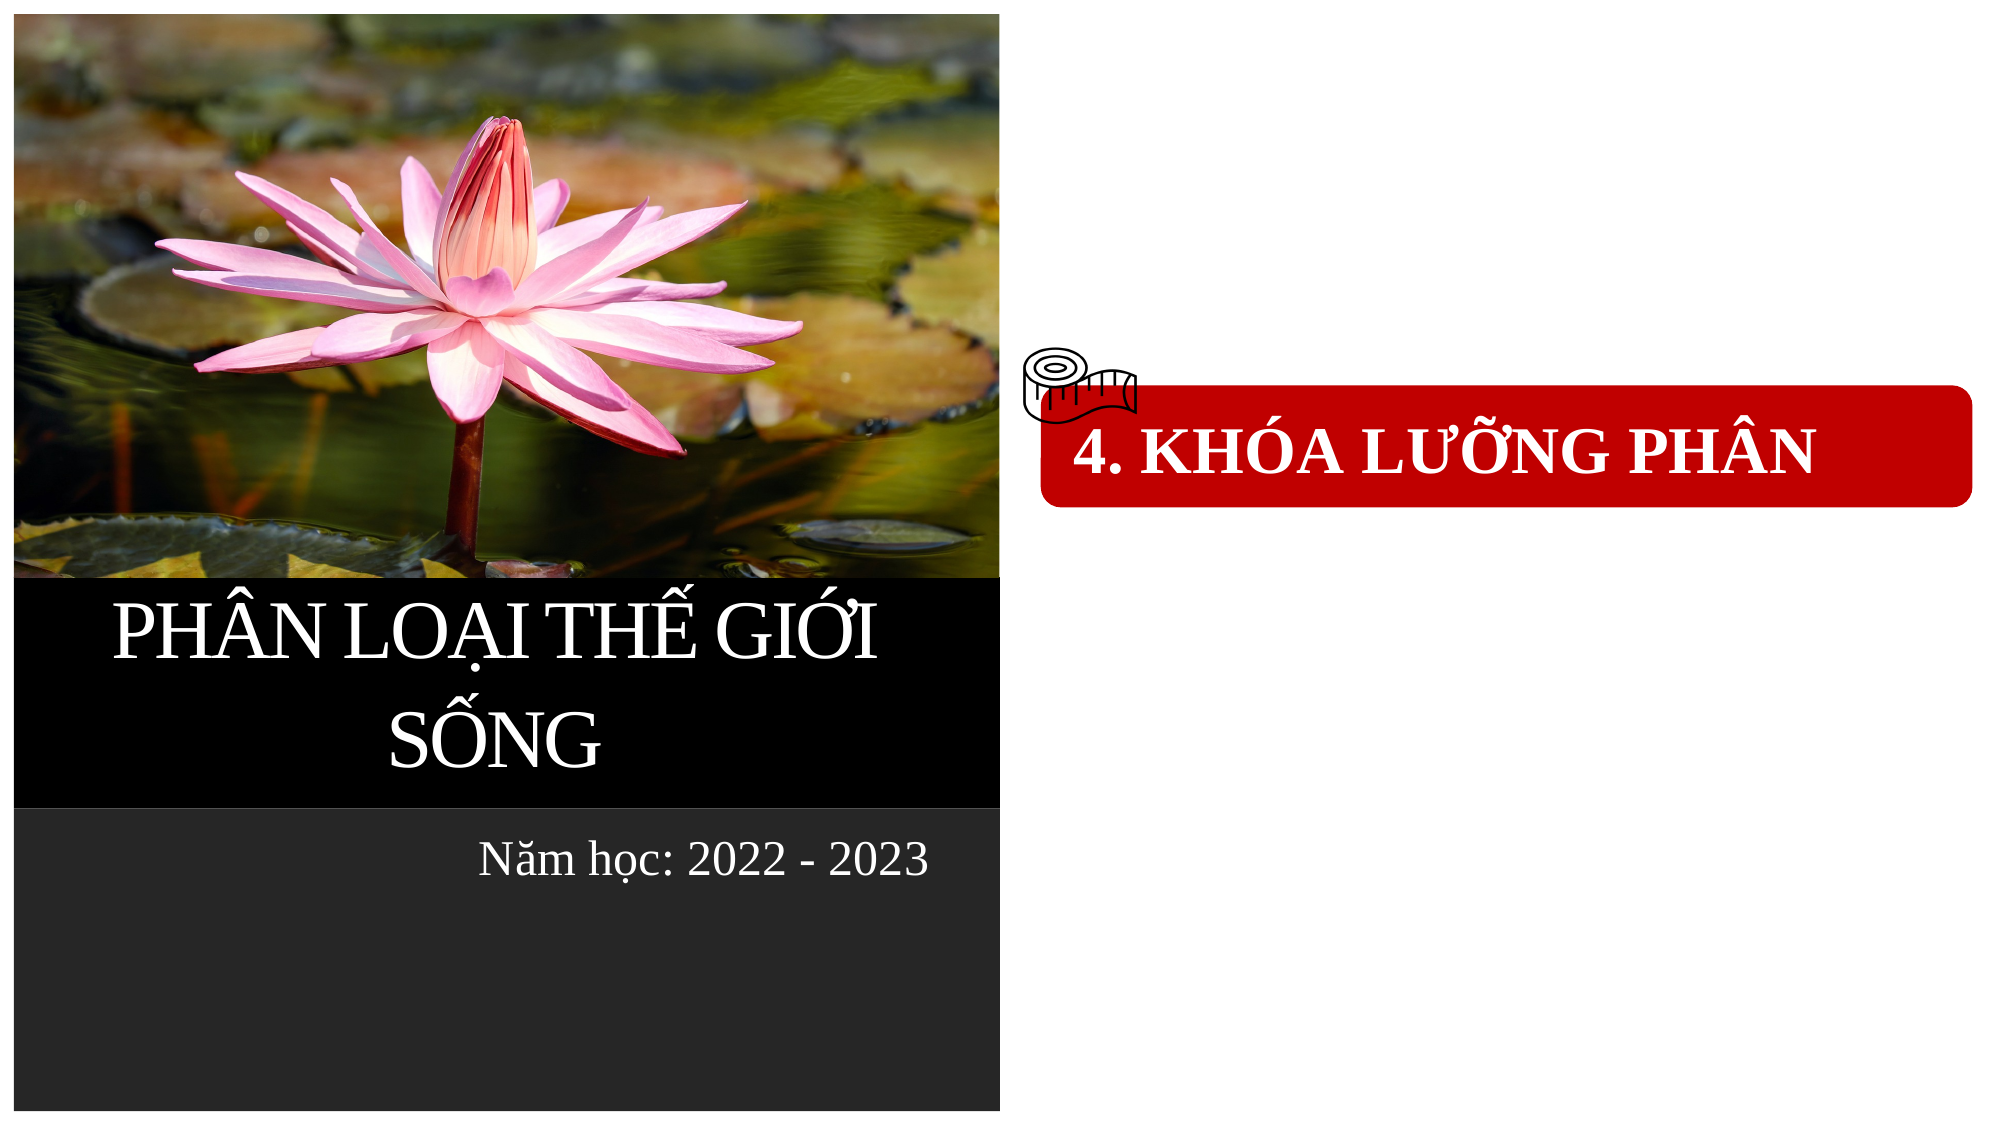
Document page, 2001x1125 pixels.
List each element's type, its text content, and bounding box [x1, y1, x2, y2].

subtitle Năm học: 2022 - 2023 [13, 808, 1000, 1112]
title PHÂN LOẠI THẾ GIỚI SỐNG [13, 578, 1000, 808]
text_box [1018, 324, 1987, 508]
picture [13, 14, 1000, 578]
